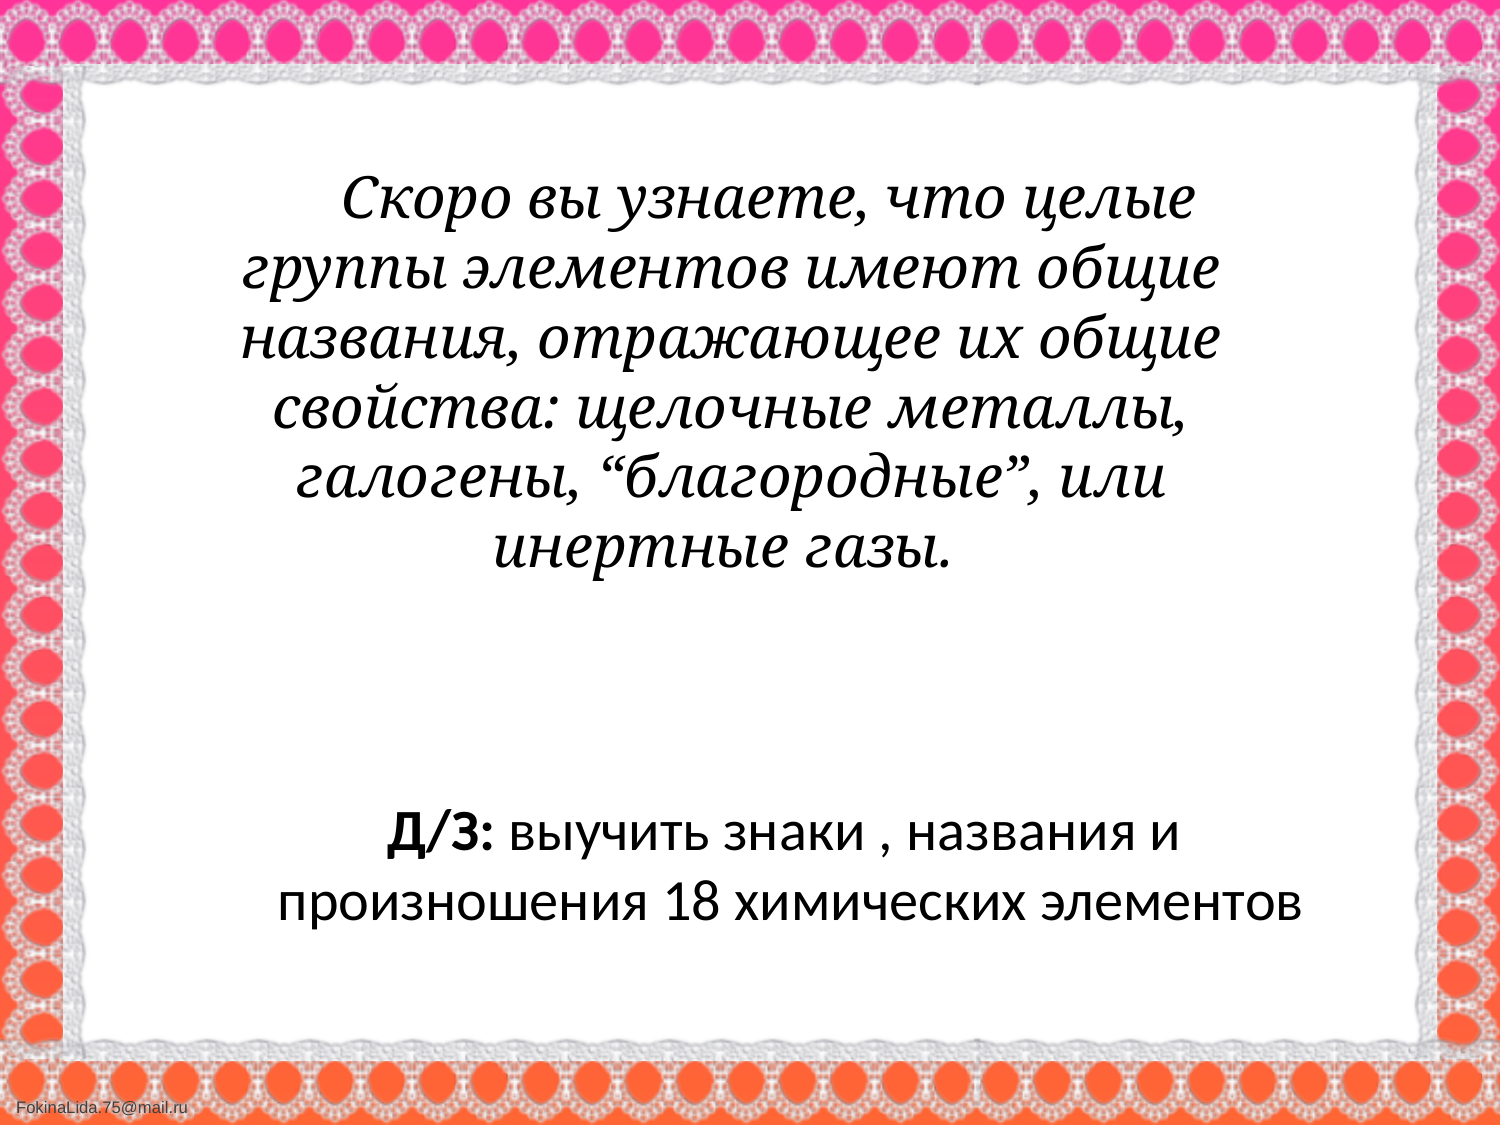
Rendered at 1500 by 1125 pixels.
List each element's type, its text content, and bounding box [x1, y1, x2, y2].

text_box Д/З: выучить знаки , названия и произношения 18 химических элементов [263, 785, 1320, 940]
title Скоро вы узнаете, что целые группы элементов имеют общие названия, отражающее их общие свойства: щелочные металлы, галогены, “благородные”, или инертные газы. [175, 152, 1287, 622]
picture [0, 0, 1500, 1125]
